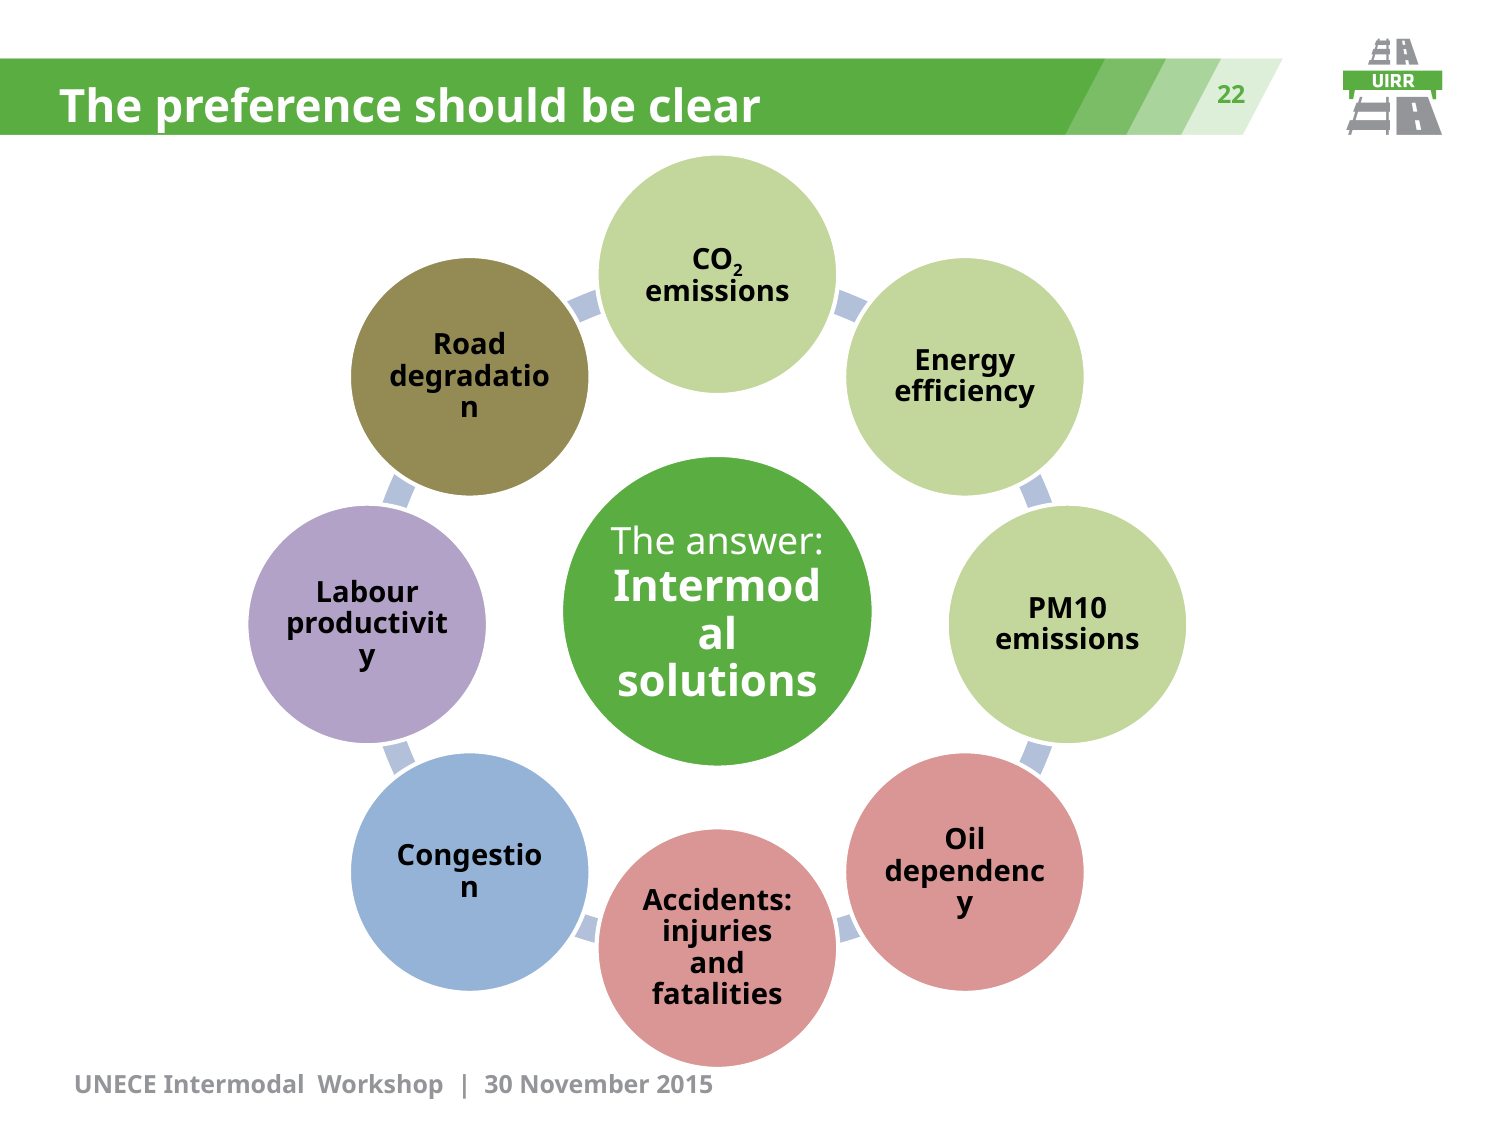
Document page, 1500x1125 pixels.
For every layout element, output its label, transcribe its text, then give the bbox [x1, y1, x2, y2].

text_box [46, 175, 1389, 1048]
slide_number 22 [1181, 59, 1282, 133]
title The preference should be clear [59, 59, 1176, 133]
picture [0, 0, 1500, 1125]
